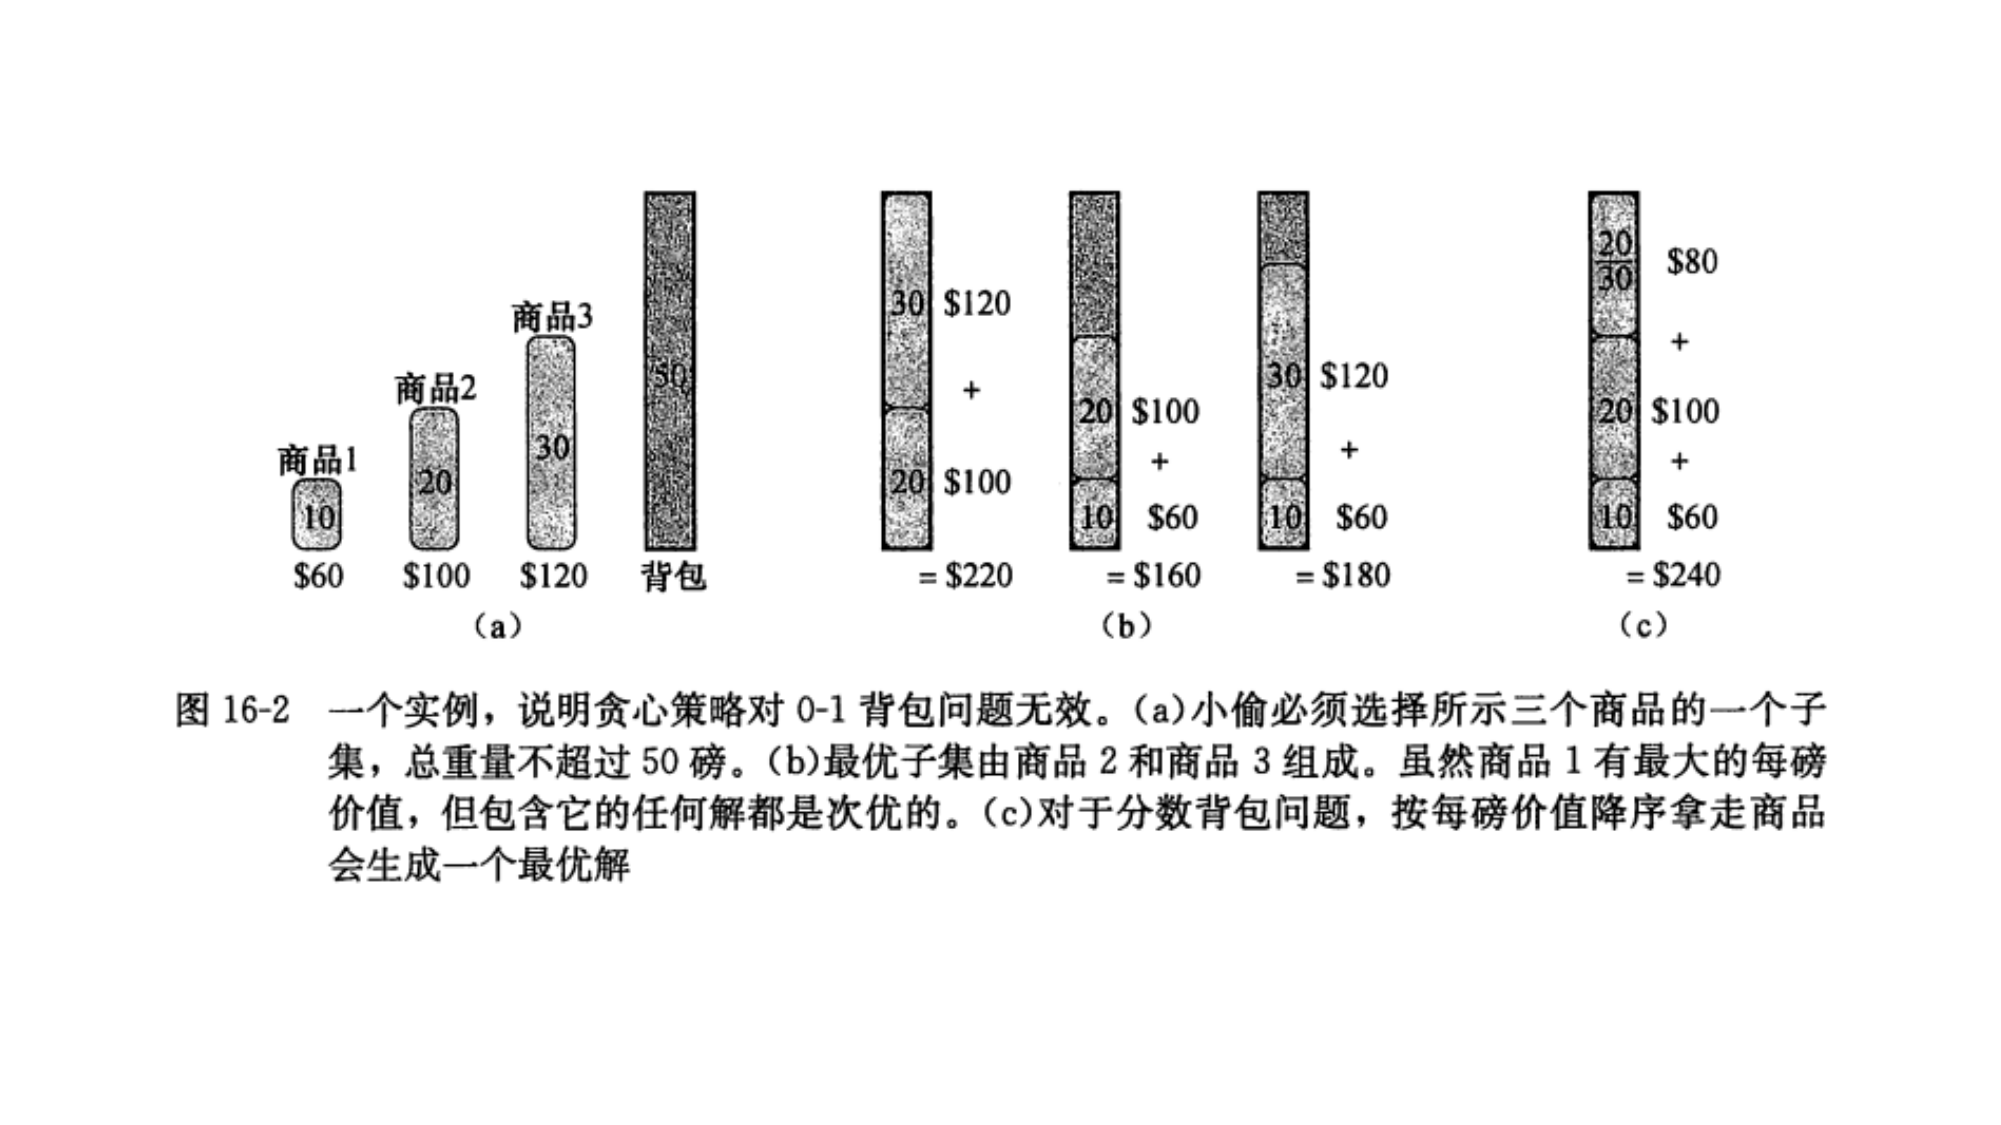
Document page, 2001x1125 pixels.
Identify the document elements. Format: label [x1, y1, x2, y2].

picture [53, 183, 1903, 907]
